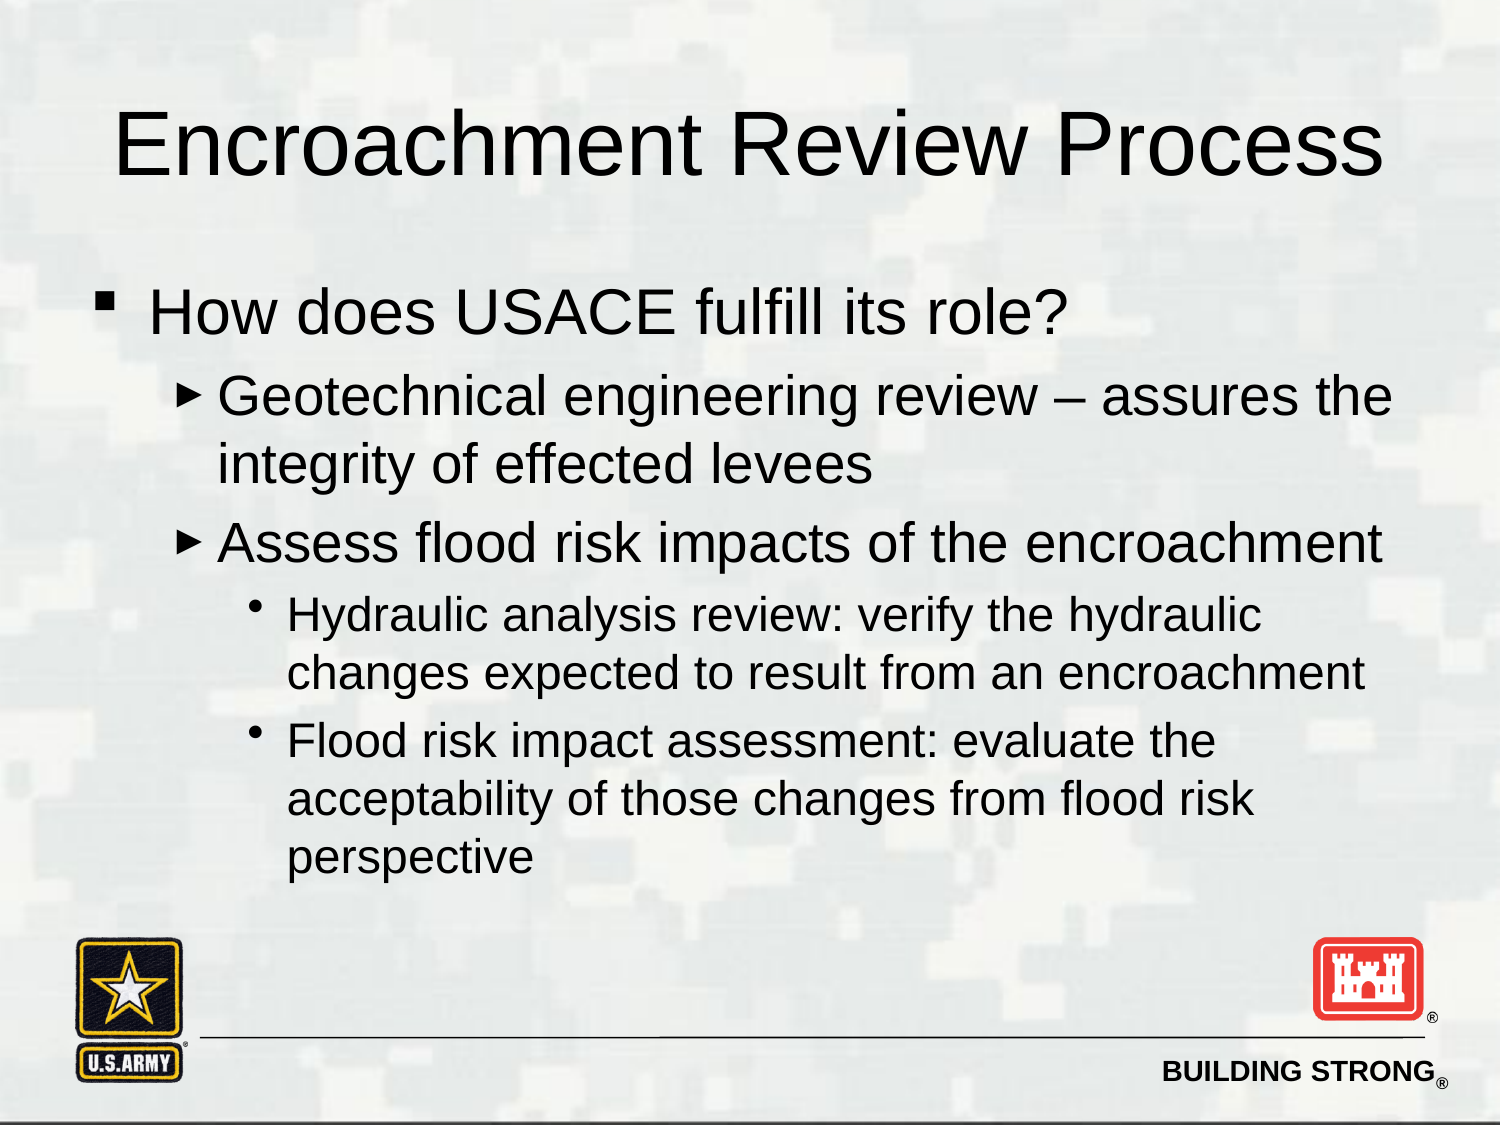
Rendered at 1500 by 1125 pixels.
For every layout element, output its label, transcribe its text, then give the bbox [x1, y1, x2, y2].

list How does USACE fulfill its role? Geotechnical engineering review – assures the integrity of effected levees Assess flood risk impacts of the encroachment Hydraulic analysis review: verify the hydraulic changes expected to result from an encroachment Flood risk impact assessment: evaluate the acceptability of those changes from flood risk perspective [74, 262, 1426, 901]
picture [0, 0, 1500, 1125]
title Encroachment Review Process [74, 44, 1426, 233]
